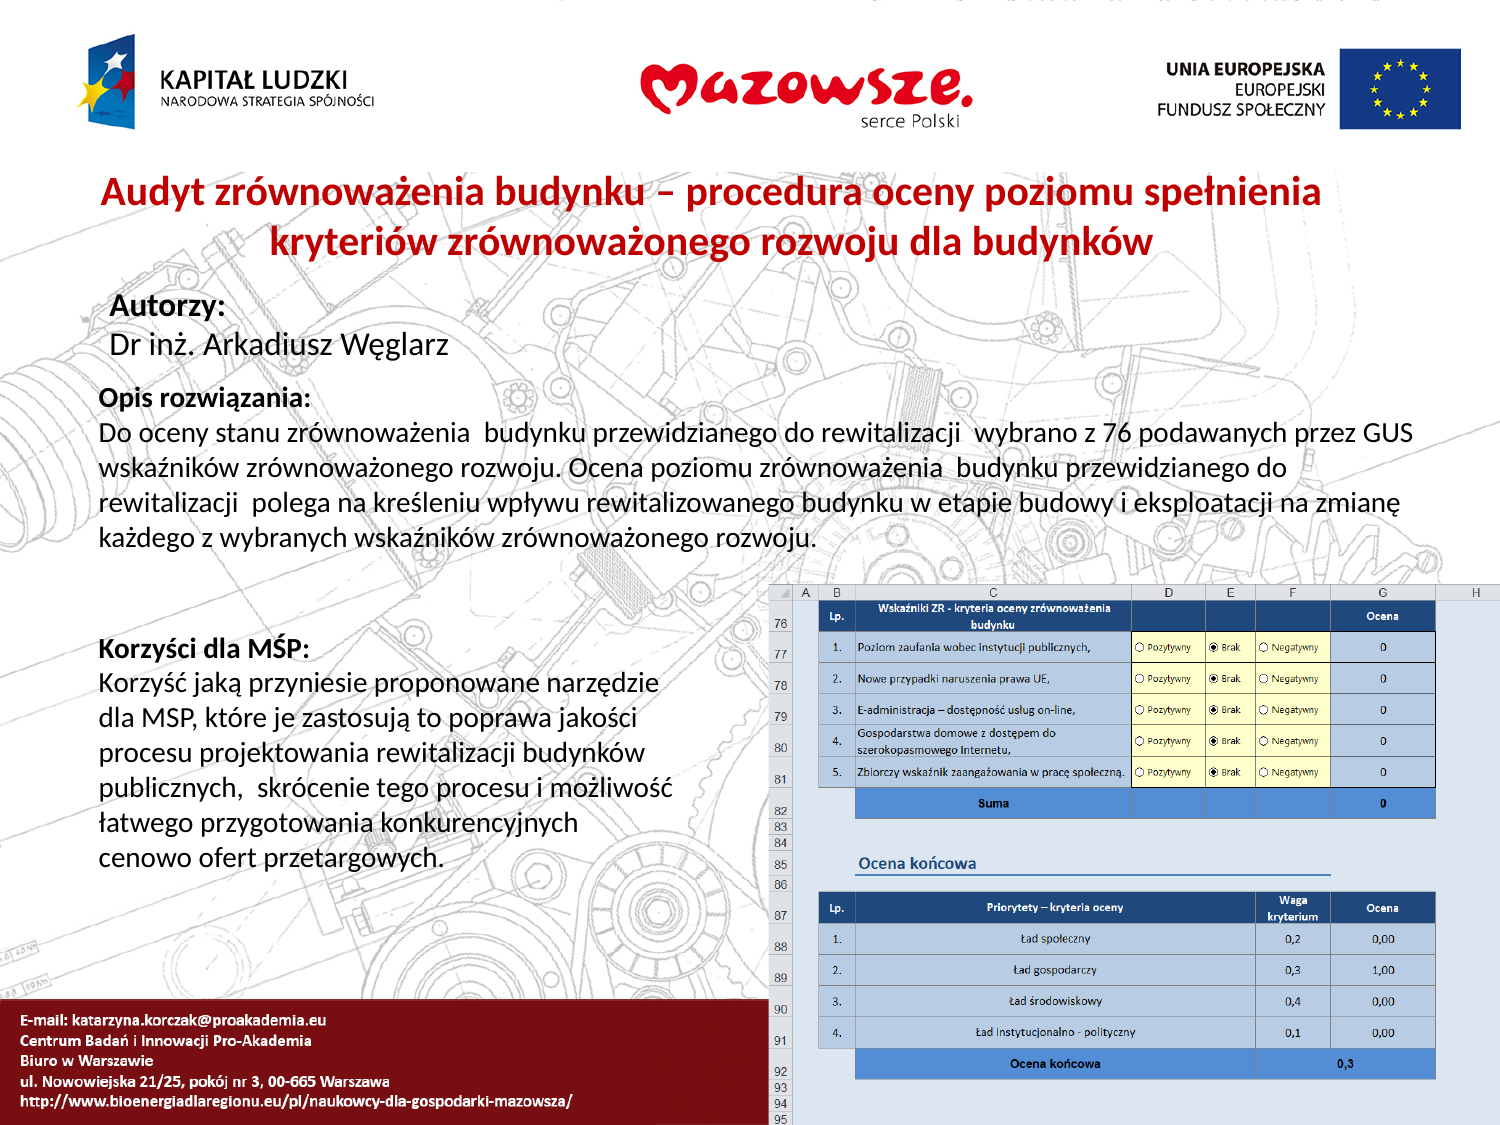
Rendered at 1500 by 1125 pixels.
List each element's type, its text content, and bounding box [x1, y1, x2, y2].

text_box Autorzy: Dr inż. Arkadiusz Węglarz [94, 275, 1470, 370]
text_box Opis rozwiązania: Do oceny stanu zrównoważenia budynku przewidzianego do rewitalizacji wybrano z 76 podawanych przez GUS wskaźników zrównoważonego rozwoju. Ocena poziomu zrównoważenia budynku przewidzianego do rewitalizacji polega na kreśleniu wpływu rewitalizowanego budynku w etapie budowy i eksploatacji na zmianę każdego z wybranych wskaźników zrównoważonego rozwoju. [83, 371, 1437, 561]
picture [0, 0, 1500, 1125]
text_box Audyt zrównoważenia budynku – procedura oceny poziomu spełnienia kryteriów zrównoważonego rozwoju dla budynków [56, 156, 1368, 322]
text_box Korzyści dla MŚP: Korzyść jaką przyniesie proponowane narzędzie dla MSP, które je zastosują to poprawa jakości procesu projektowania rewitalizacji budynków publicznych, skrócenie tego procesu i możliwość łatwego przygotowania konkurencyjnych cenowo ofert przetargowych. [83, 621, 691, 881]
